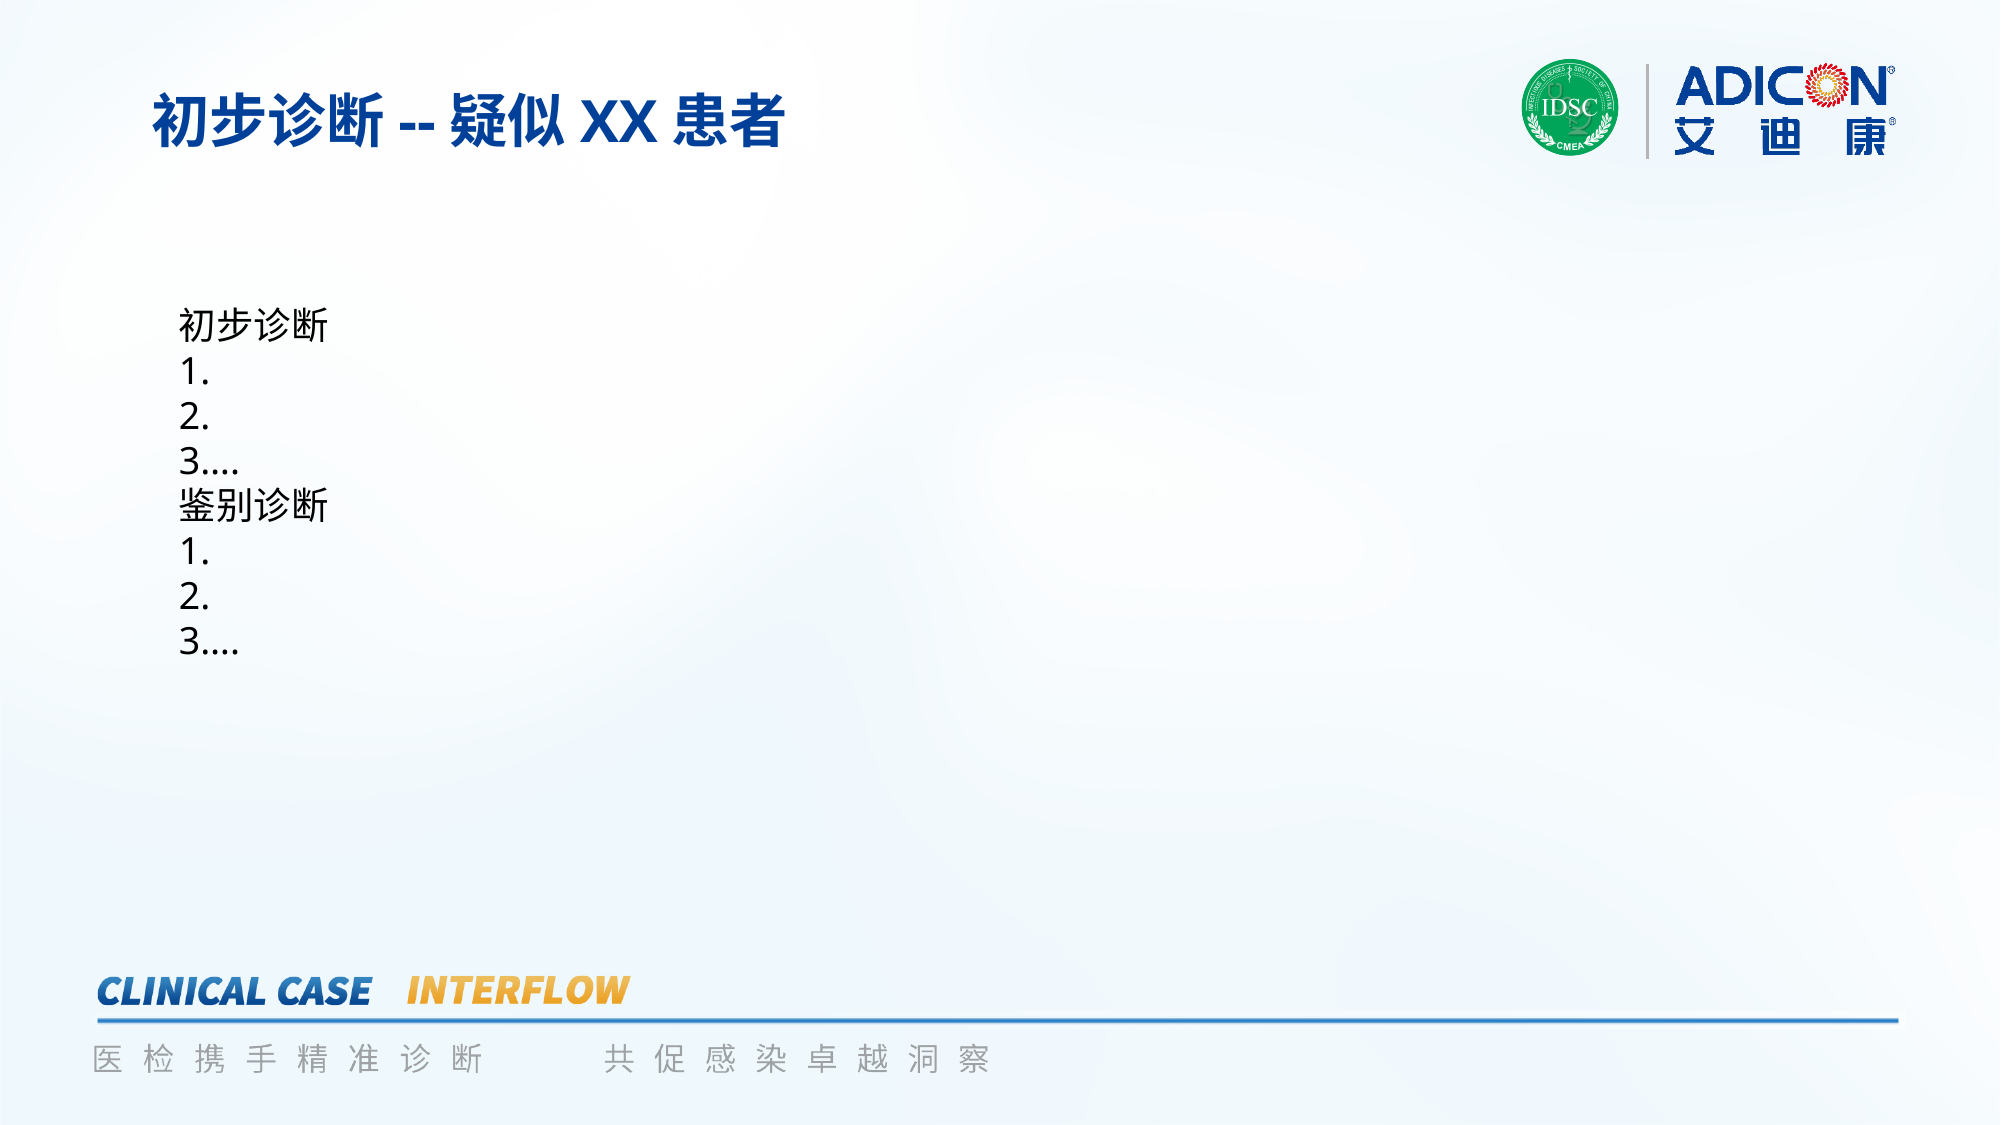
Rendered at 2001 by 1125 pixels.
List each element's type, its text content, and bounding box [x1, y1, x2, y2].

text_box 初步诊断--疑似XX患者 [136, 76, 1454, 162]
picture [0, 0, 2000, 1125]
text_box 初步诊断 1. 2. 3…. 鉴别诊断 1. 2. 3…. [164, 295, 1454, 670]
